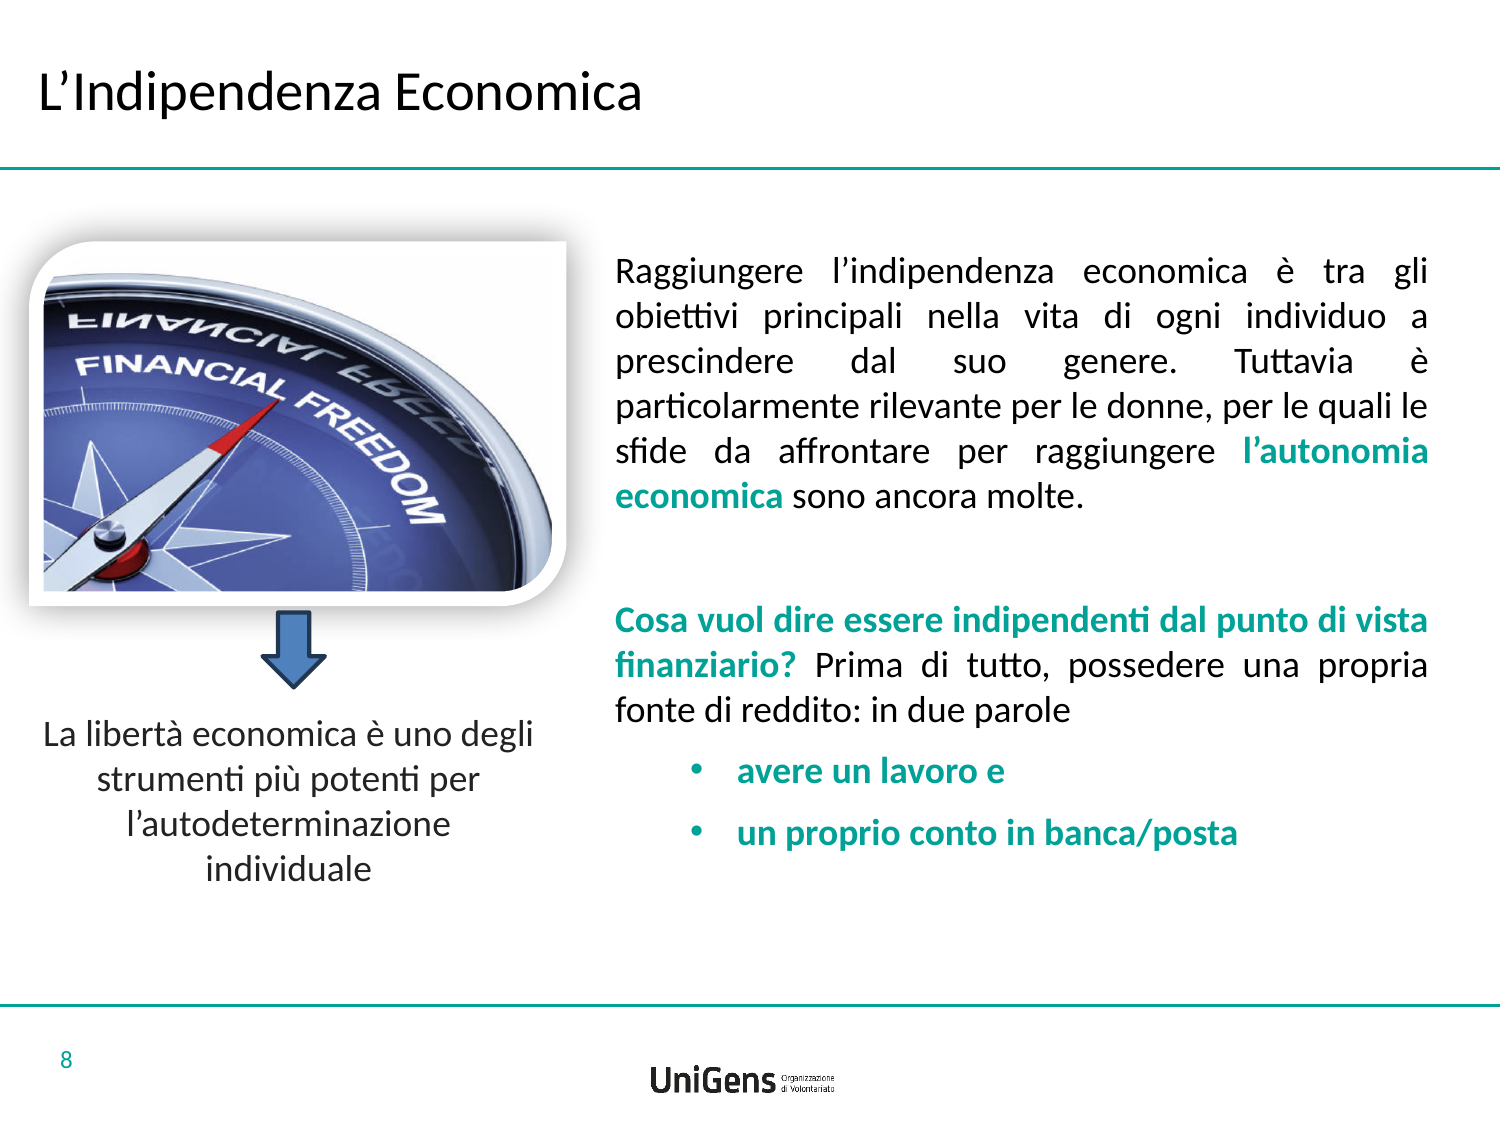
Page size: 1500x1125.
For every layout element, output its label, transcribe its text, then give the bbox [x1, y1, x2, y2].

text_box Raggiungere l’indipendenza economica è tra gli obiettivi principali nella vita di ogni individuo a prescindere dal suo genere. Tuttavia è particolarmente rilevante per le donne, per le quali le sfide da affrontare per raggiungere l’autonomia economica sono ancora molte. Cosa vuol dire essere indipendenti dal punto di vista finanziario? Prima di tutto, possedere una propria fonte di reddito: in due parole avere un lavoro e un proprio conto in banca/posta [607, 177, 1437, 922]
text_box [262, 612, 325, 688]
title L’Indipendenza Economica [37, 77, 1465, 129]
picture [651, 1065, 834, 1093]
text_box La libertà economica è uno degli strumenti più potenti per l’autodeterminazione individuale [34, 701, 543, 897]
text_box 8 [52, 1036, 81, 1082]
picture [36, 248, 560, 599]
